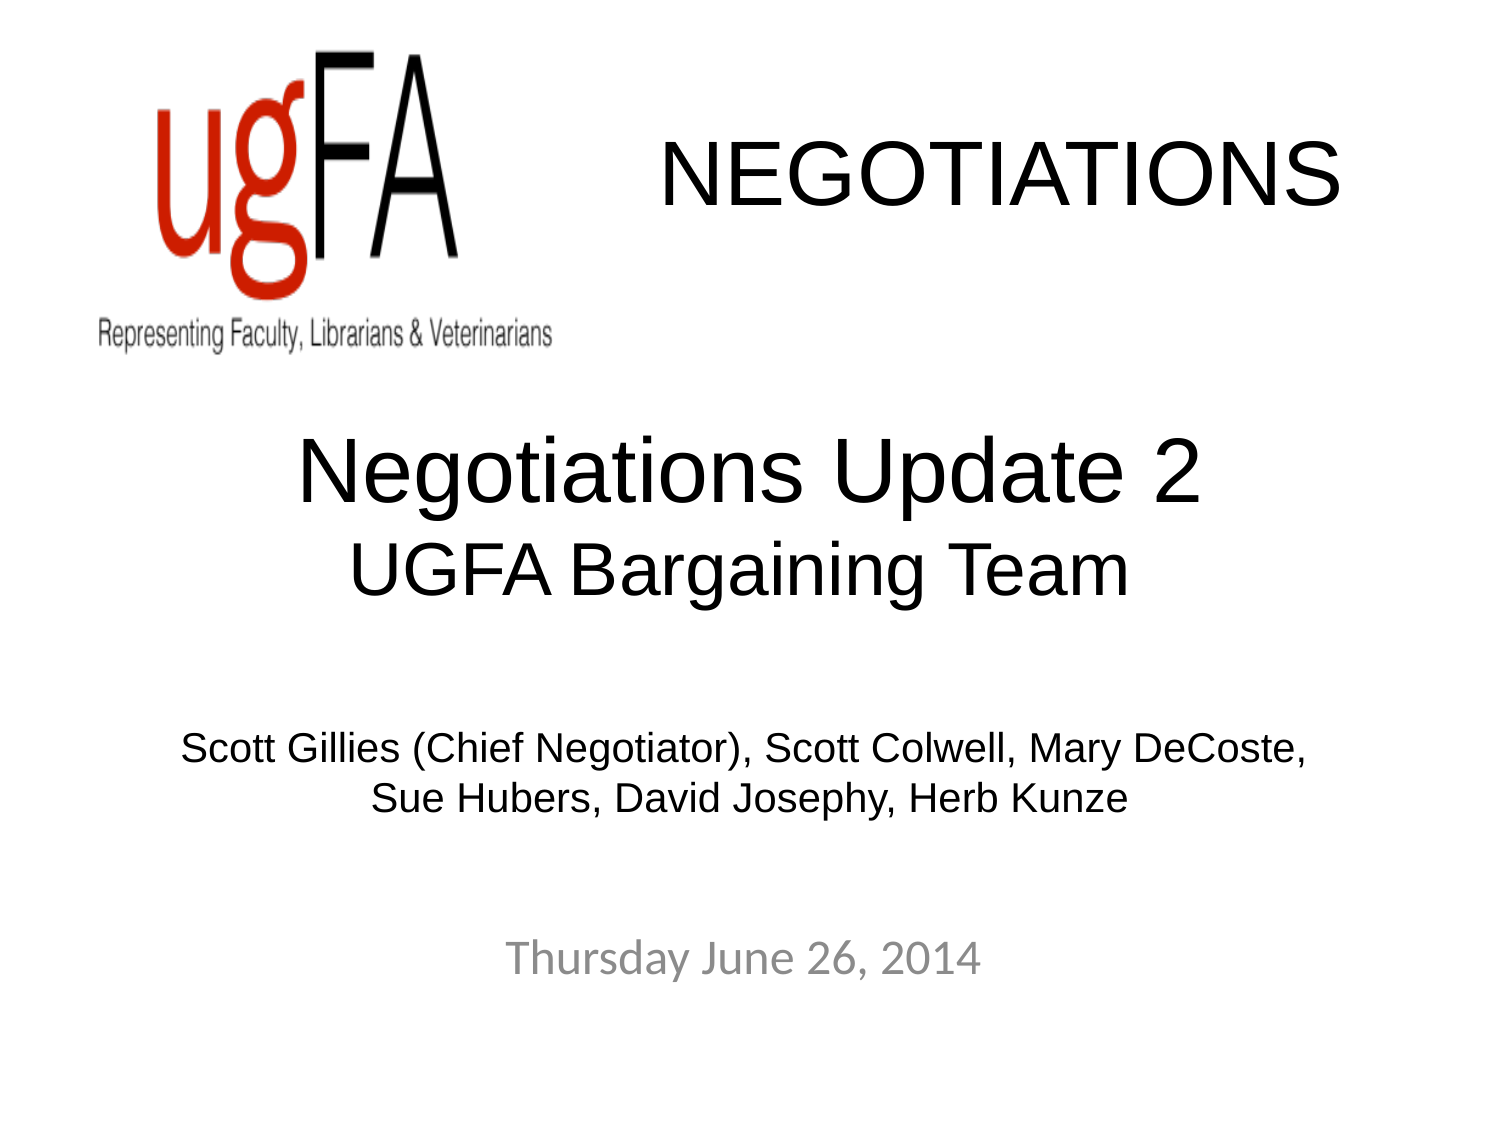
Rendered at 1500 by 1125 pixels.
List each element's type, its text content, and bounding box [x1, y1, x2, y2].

title Negotiations Update 2 UGFA Bargaining Team Scott Gillies (Chief Negotiator), Scott Colwell, Mary DeCoste, Sue Hubers, David Josephy, Herb Kunze [112, 361, 1388, 870]
picture [64, 42, 585, 362]
text_box NEGOTIATIONS [643, 106, 1424, 232]
subtitle Thursday June 26, 2014 [218, 916, 1269, 1016]
